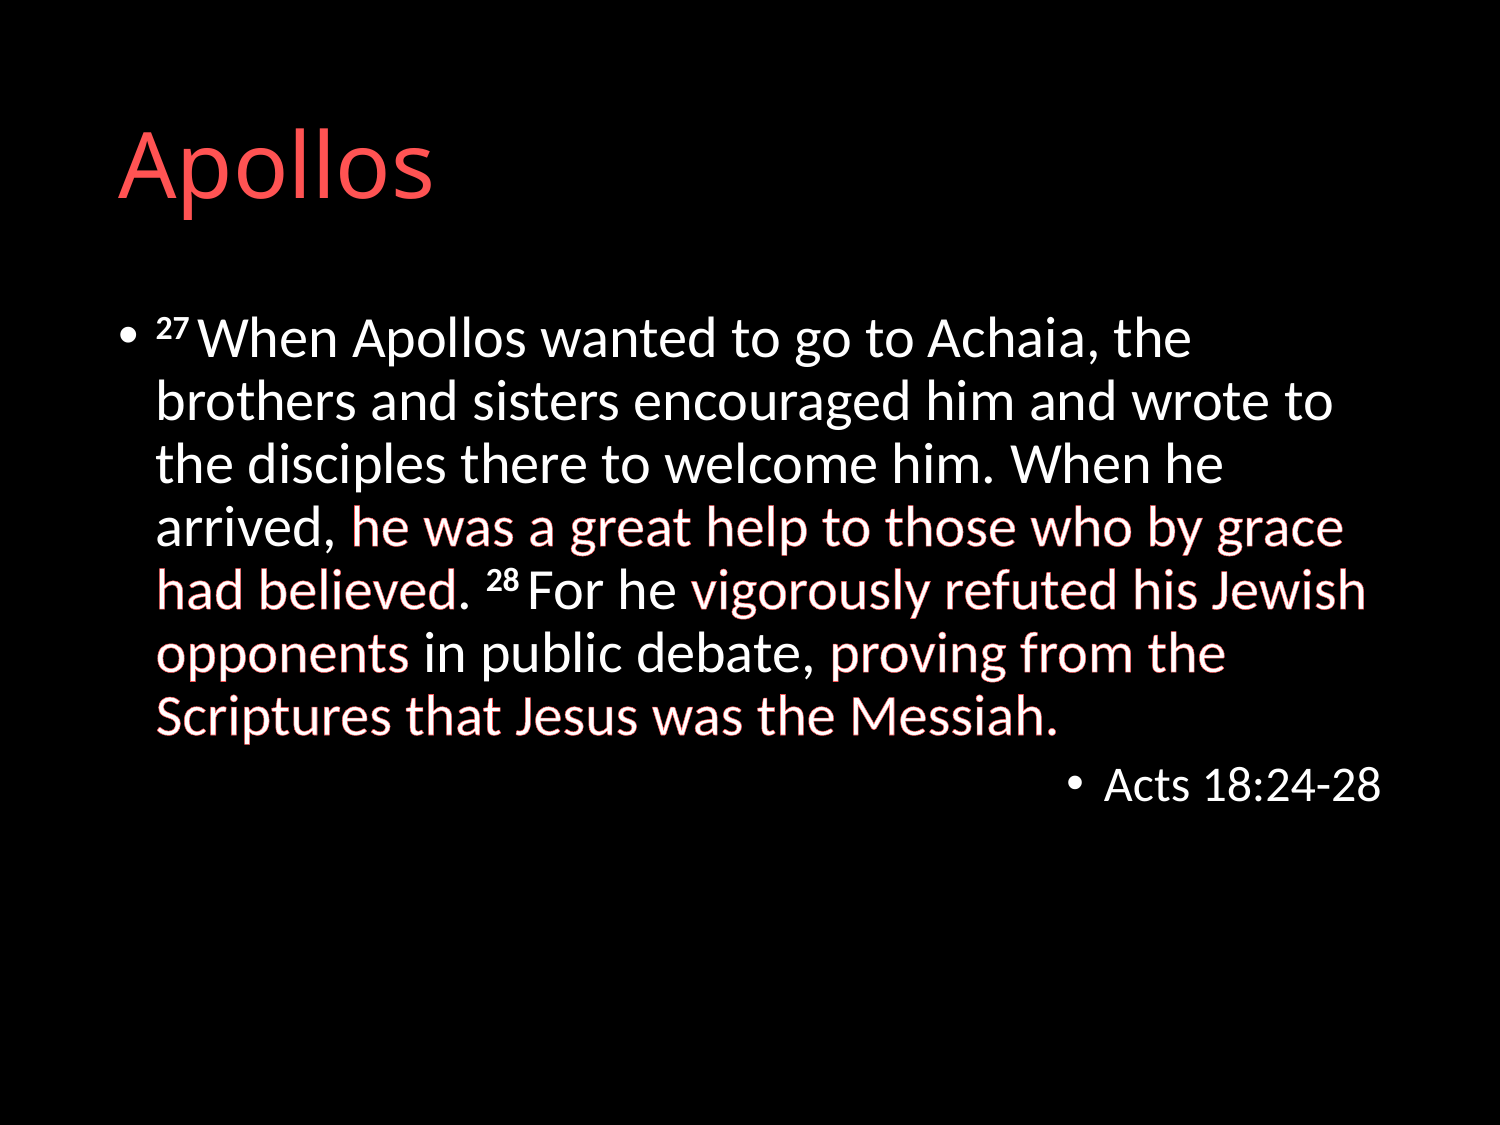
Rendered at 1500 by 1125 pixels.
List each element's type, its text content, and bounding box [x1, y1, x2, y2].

title Apollos [103, 59, 1397, 278]
list 27 When Apollos wanted to go to Achaia, the brothers and sisters encouraged him and wrote to the disciples there to welcome him. When he arrived, he was a great help to those who by grace had believed. 28 For he vigorously refuted his Jewish opponents in public debate, proving from the Scriptures that Jesus was the Messiah. Acts 18:24-28 [103, 299, 1397, 1014]
